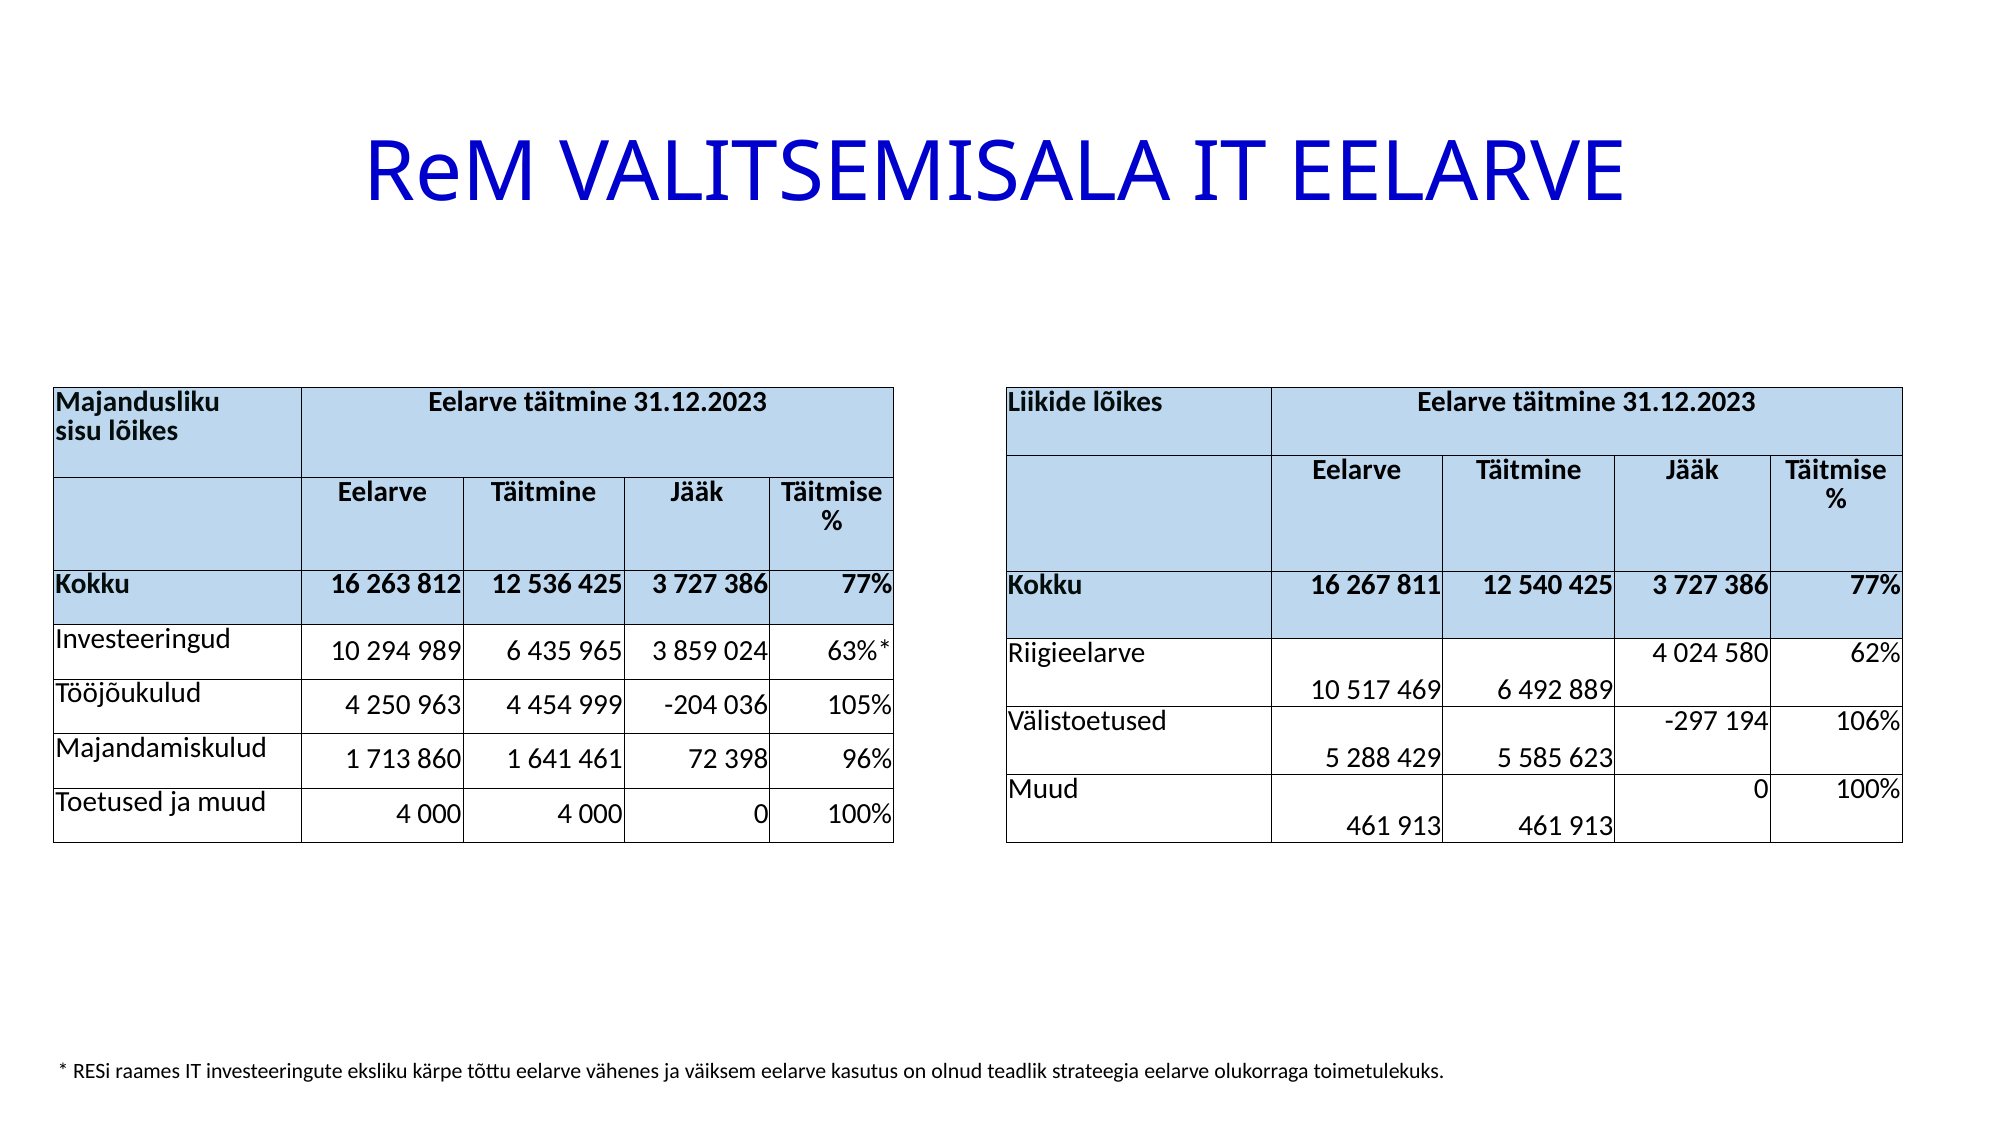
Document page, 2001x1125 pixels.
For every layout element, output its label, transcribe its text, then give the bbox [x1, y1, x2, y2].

text_box * RESi raames IT investeeringute eksliku kärpe tõttu eelarve vähenes ja väiksem eelarve kasutus on olnud teadlik strateegia eelarve olukorraga toimetulekuks. [42, 1049, 1562, 1091]
table_cell 4 000 [464, 789, 624, 842]
table_cell Eelarve​ [1272, 456, 1442, 571]
table_cell 16 263 812 [302, 571, 463, 624]
table_cell 96% [770, 734, 893, 788]
table_cell 461 913 [1443, 775, 1614, 842]
table_cell 62% [1771, 639, 1902, 706]
table_cell Täitmine​ [464, 478, 624, 570]
table_cell 6 492 889 [1443, 639, 1614, 706]
table_cell 10 294 989 [302, 625, 463, 679]
table_cell Muud​ [1007, 775, 1271, 842]
table_header Liikide lõikes​ [1007, 388, 1271, 455]
table_cell 4 250 963 [302, 680, 463, 733]
table_cell Täitmine​ [1443, 456, 1614, 571]
table_cell 6 435 965 [464, 625, 624, 679]
table_cell ​Toetused ja muud [54, 789, 301, 842]
table_cell 1 641 461 [464, 734, 624, 788]
table_cell Tööjõukulud [54, 680, 301, 733]
table_cell ​Majandamiskulud​ [54, 734, 301, 788]
table_header Eelarve täitmine 31.12.2023 [1272, 388, 1902, 455]
table_cell 63%* [770, 625, 893, 679]
table_cell 10 517 469 [1272, 639, 1442, 706]
table_header Majandusliku sisu lõikes​ [54, 388, 301, 477]
table_cell Riigieelarve​ [1007, 639, 1271, 706]
table_cell 100% [1771, 775, 1902, 842]
table_cell 3 727 386 [1615, 572, 1770, 638]
table_cell 72 398 [625, 734, 769, 788]
table_cell Kokku​ [54, 571, 301, 624]
table_cell Täitmise %​ [1771, 456, 1902, 571]
table_cell 4 000 [302, 789, 463, 842]
title ReM VALITSEMISALA IT EELARVE [53, 65, 1960, 283]
table_cell Jääk​ [1615, 456, 1770, 571]
table_cell -297 194 [1615, 707, 1770, 774]
table_cell 4 024 580 [1615, 639, 1770, 706]
table_cell 1 713 860 [302, 734, 463, 788]
table_cell 0 [625, 789, 769, 842]
table_cell Välistoetused​ [1007, 707, 1271, 774]
table_cell 16 267 811 [1272, 572, 1442, 638]
table_cell Investeeringud​ [54, 625, 301, 679]
table_cell Täitmise %​ [770, 478, 893, 570]
table_cell 12 540 425 [1443, 572, 1614, 638]
table_cell Kokku​ [1007, 572, 1271, 638]
table_cell 461 913 [1272, 775, 1442, 842]
table_cell 0 [1615, 775, 1770, 842]
table_cell 5 585 623 [1443, 707, 1614, 774]
table_cell 3 859 024 [625, 625, 769, 679]
table_cell [1007, 456, 1271, 571]
table_cell 77% [770, 571, 893, 624]
table_cell -204 036 [625, 680, 769, 733]
table_cell 12 536 425 [464, 571, 624, 624]
table_header Eelarve täitmine 31.12.2023 [302, 388, 893, 477]
table_cell Jääk​ [625, 478, 769, 570]
table_cell 100% [770, 789, 893, 842]
table_cell 77% [1771, 572, 1902, 638]
table_cell 4 454 999 [464, 680, 624, 733]
table_cell [54, 478, 301, 570]
table_cell 105% [770, 680, 893, 733]
table_cell 3 727 386 [625, 571, 769, 624]
table_cell 106% [1771, 707, 1902, 774]
table_cell Eelarve​ [302, 478, 463, 570]
table_cell 5 288 429 [1272, 707, 1442, 774]
